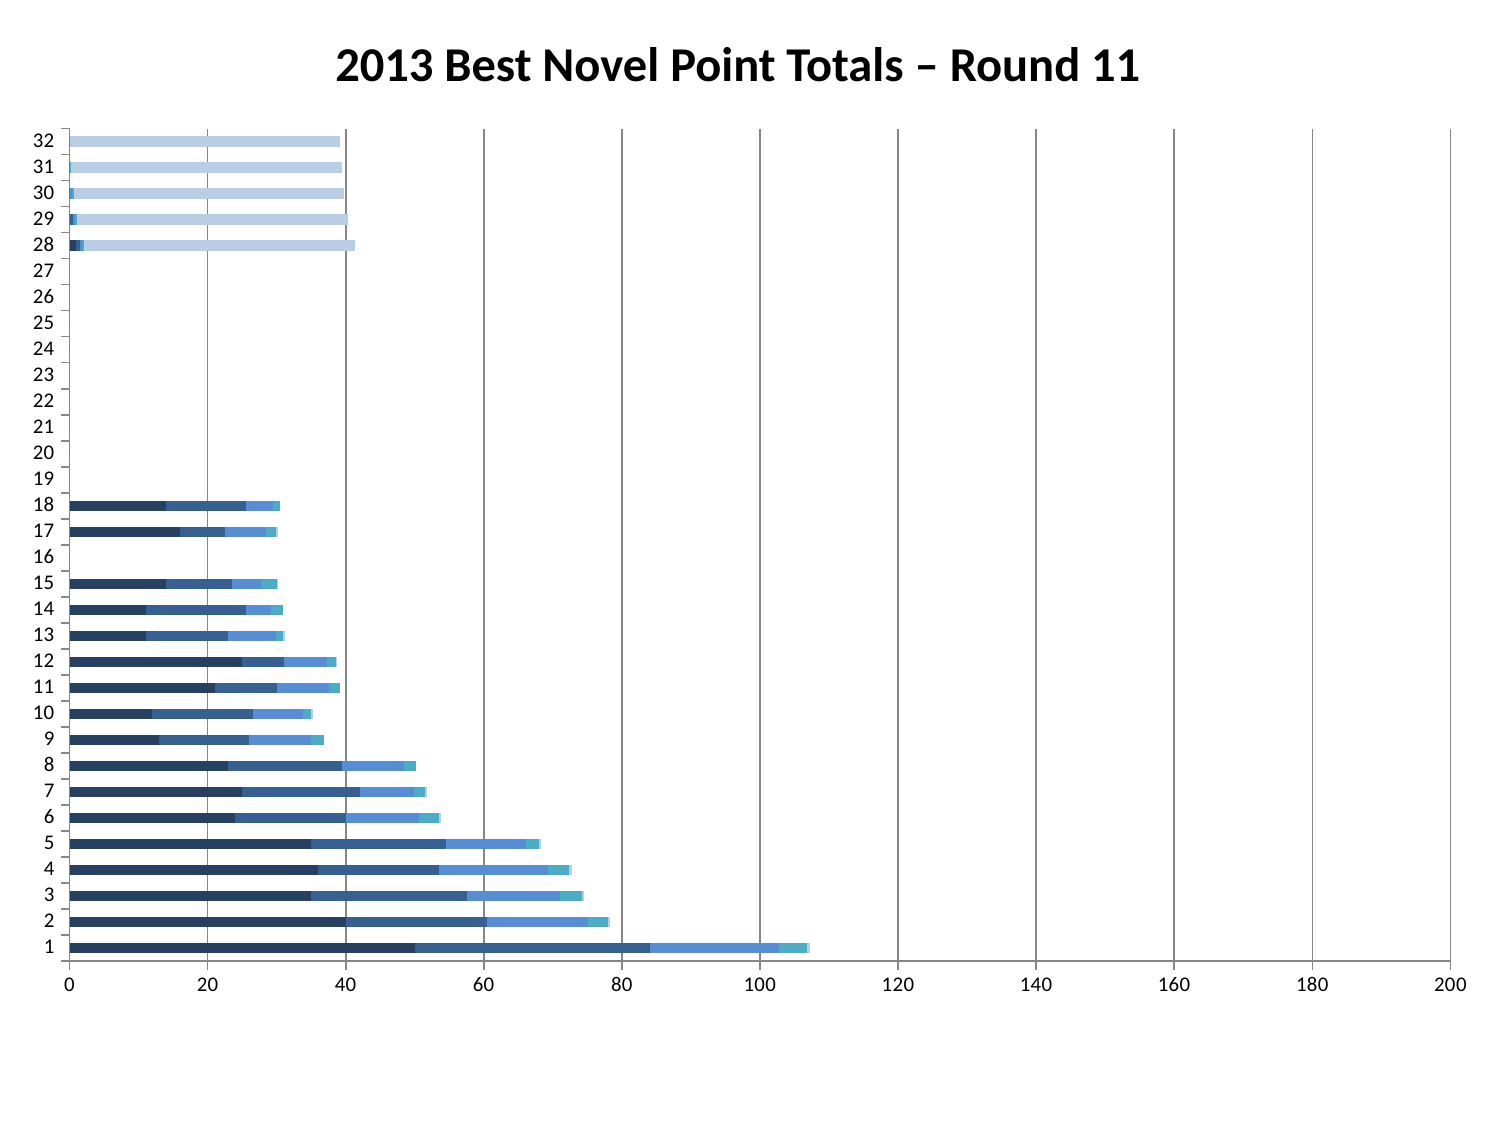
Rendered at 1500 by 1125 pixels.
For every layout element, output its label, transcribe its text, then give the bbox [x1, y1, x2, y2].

title 2013 Best Novel Point Totals – Round 11 [1, 24, 1475, 100]
chart [2, 110, 1500, 1088]
